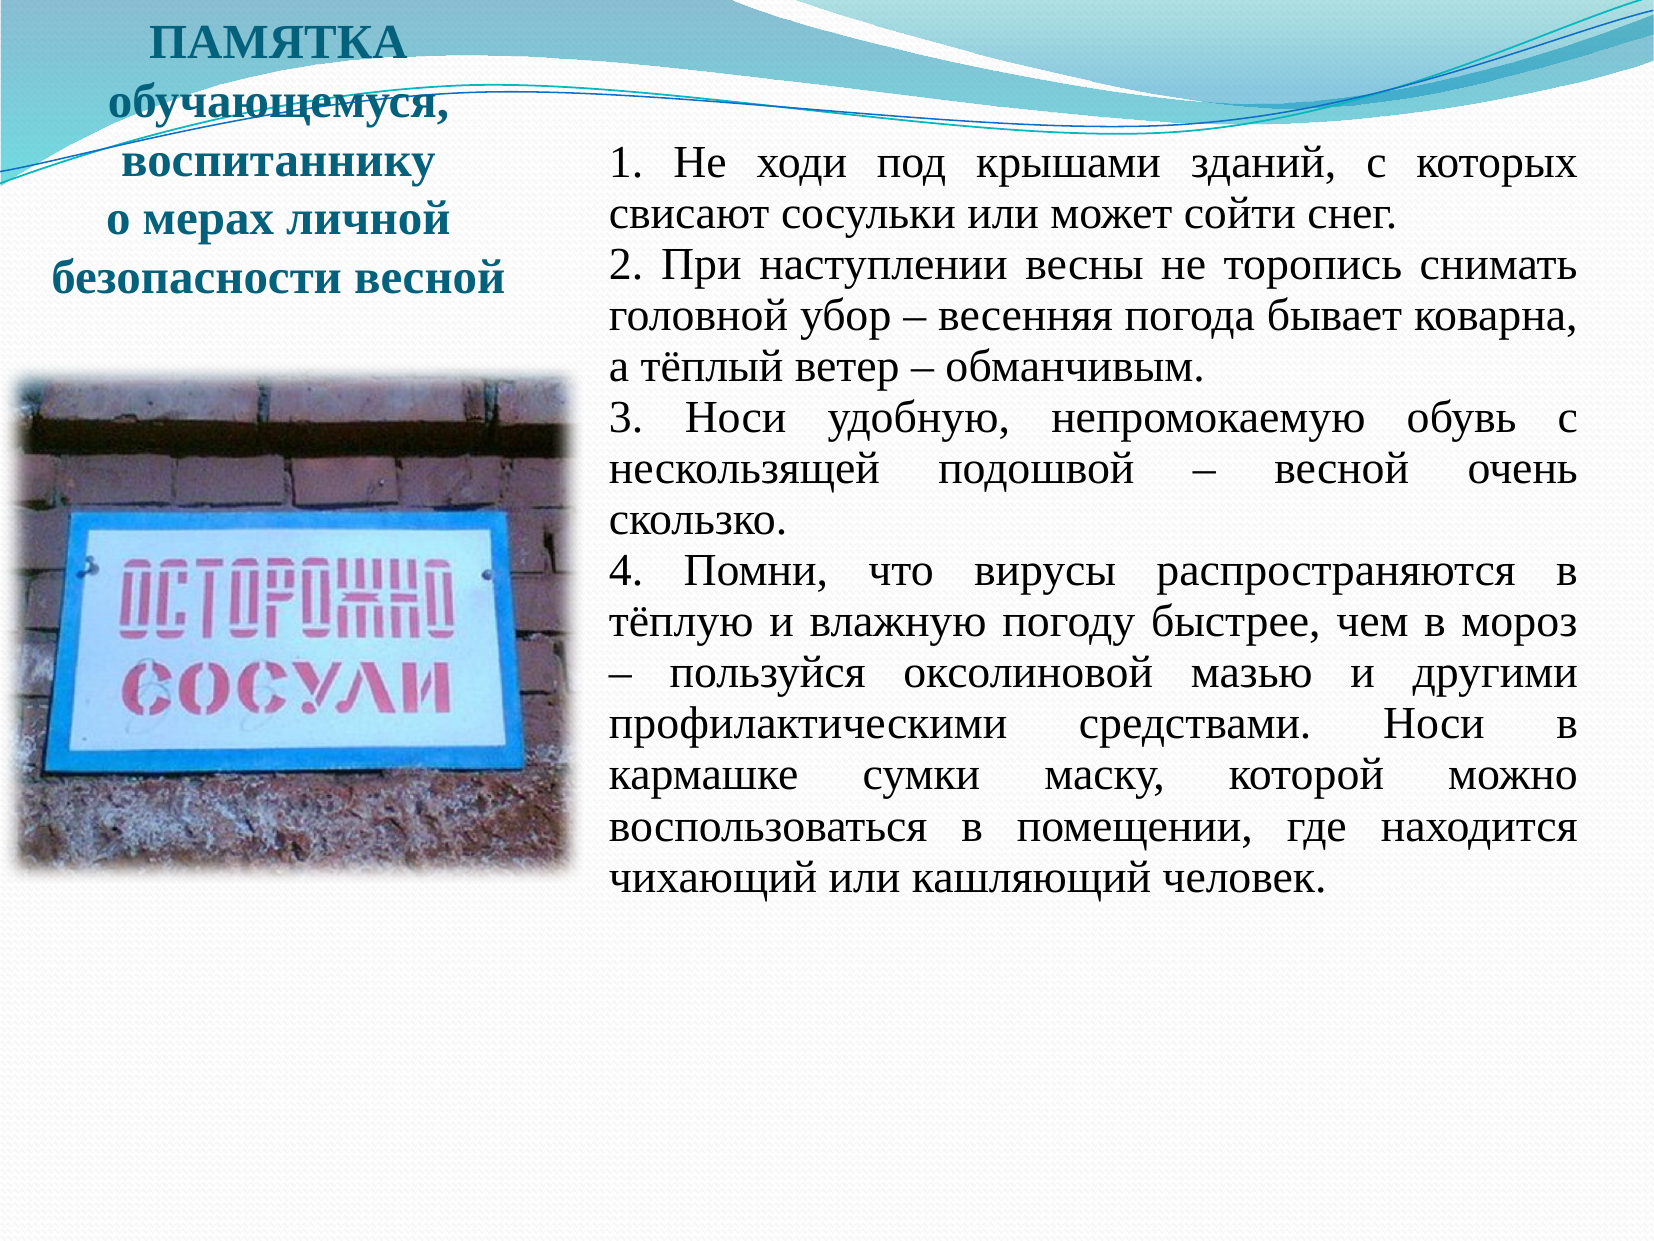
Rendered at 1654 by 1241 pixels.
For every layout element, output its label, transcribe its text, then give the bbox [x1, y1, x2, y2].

text_box 1. Не ходи под крышами зданий, с которых свисают сосульки или может сойти снег. 2. При наступлении весны не торопись снимать головной убор – весенняя погода бывает коварна, а тёплый ветер – обманчивым. 3. Носи удобную, непромокаемую обувь с нескользящей подошвой – весной очень скользко. 4. Помни, что вирусы распространяются в тёплую и влажную погоду быстрее, чем в мороз – пользуйся оксолиновой мазью и другими профилактическими средствами. Носи в кармашке сумки маску, которой можно воспользоваться в помещении, где находится чихающий или кашляющий человек. [592, 127, 1595, 911]
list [0, 361, 584, 884]
title ПАМЯТКА обучающемуся, воспитаннику о мерах личной безопасности весной [0, 0, 558, 304]
